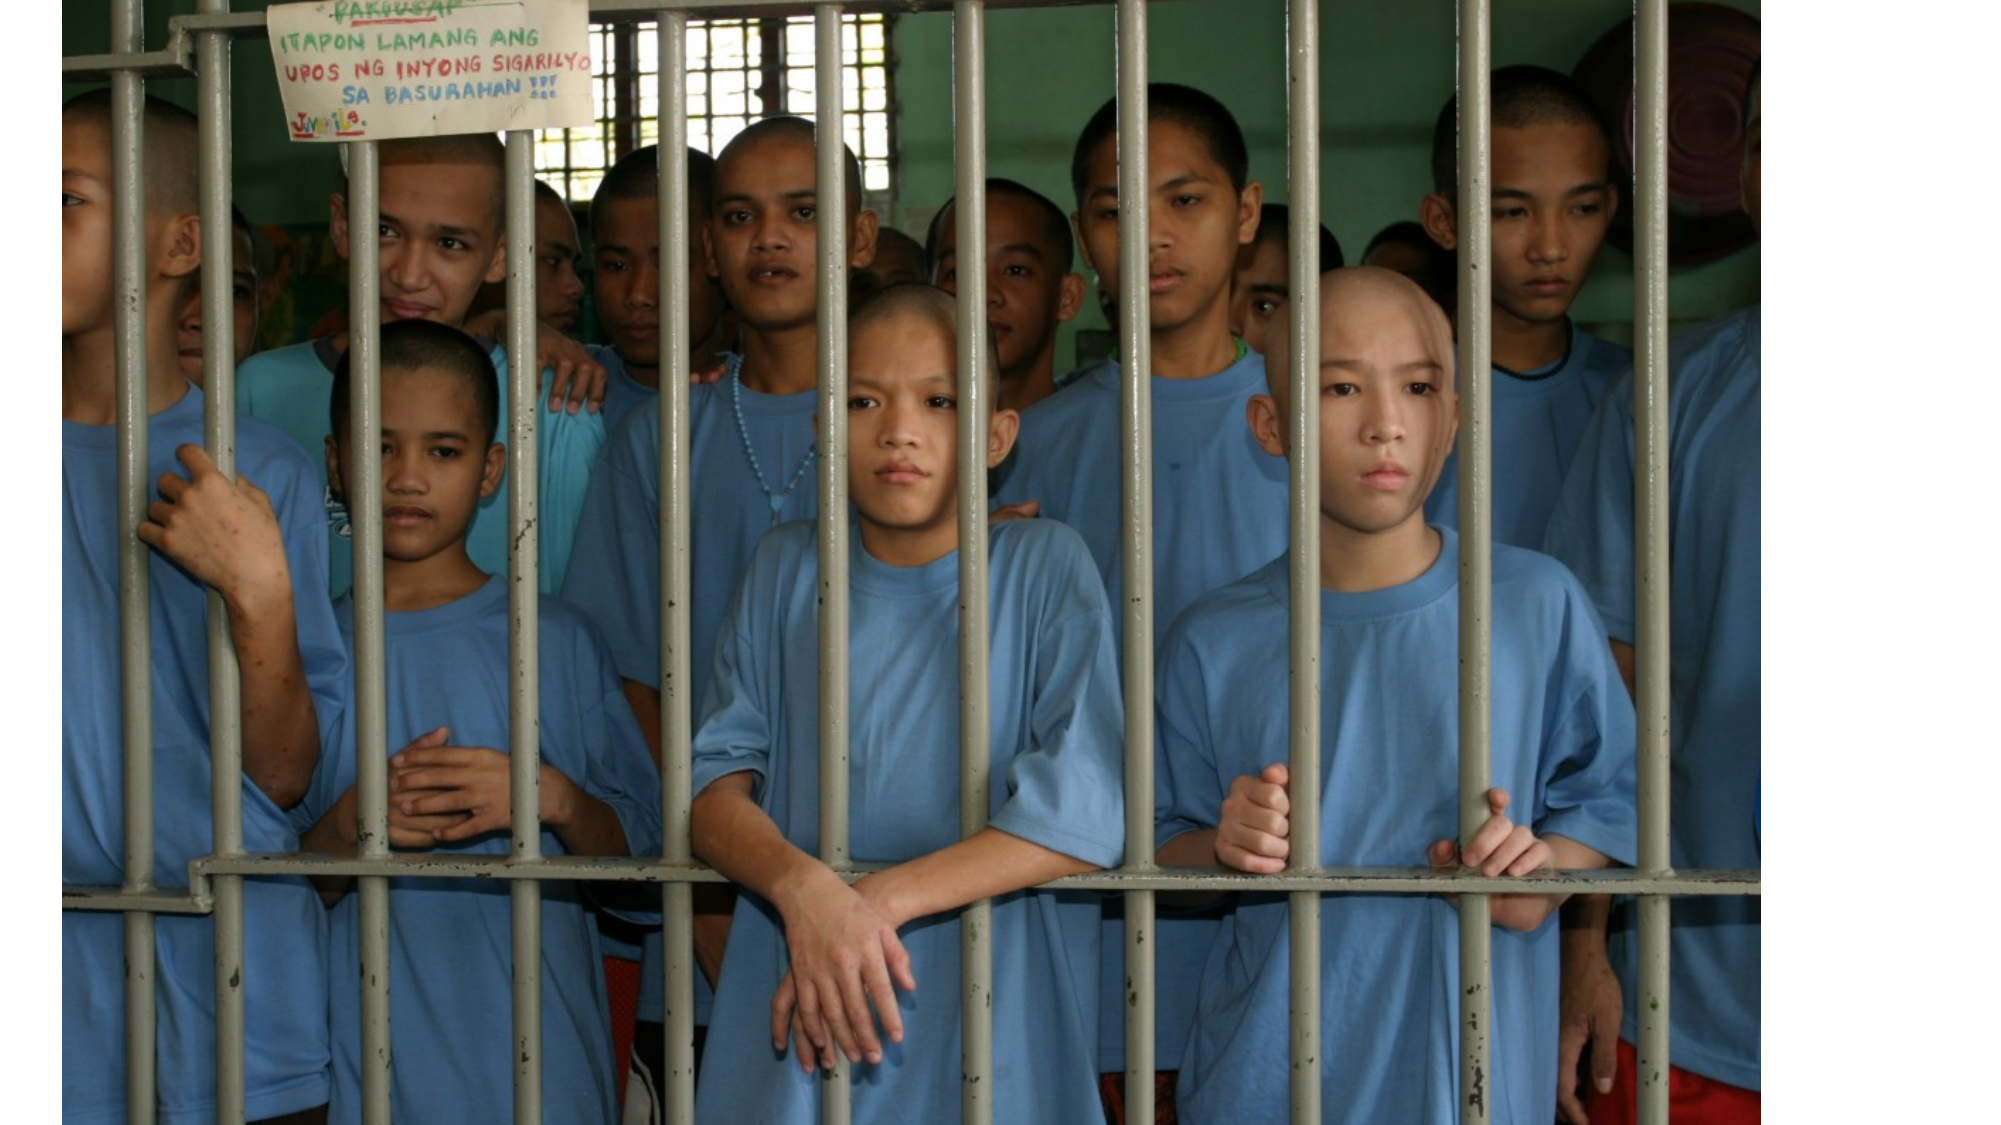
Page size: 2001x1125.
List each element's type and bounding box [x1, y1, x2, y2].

list [61, 0, 1761, 1125]
